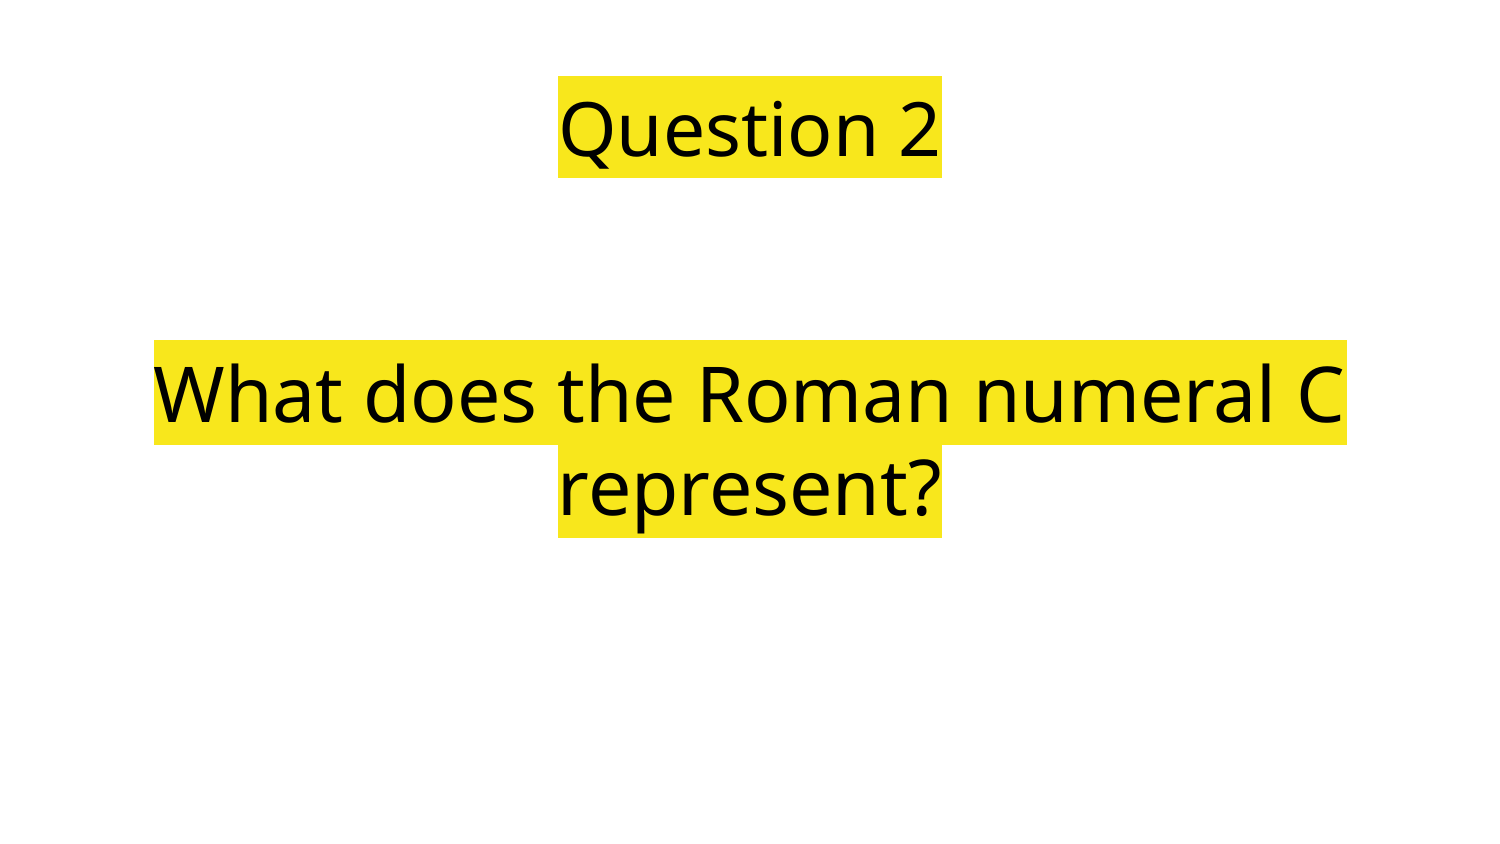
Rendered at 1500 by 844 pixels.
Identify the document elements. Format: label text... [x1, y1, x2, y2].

title What does the Roman numeral C represent? [127, 381, 1373, 546]
list Question 2 [51, 52, 1449, 217]
